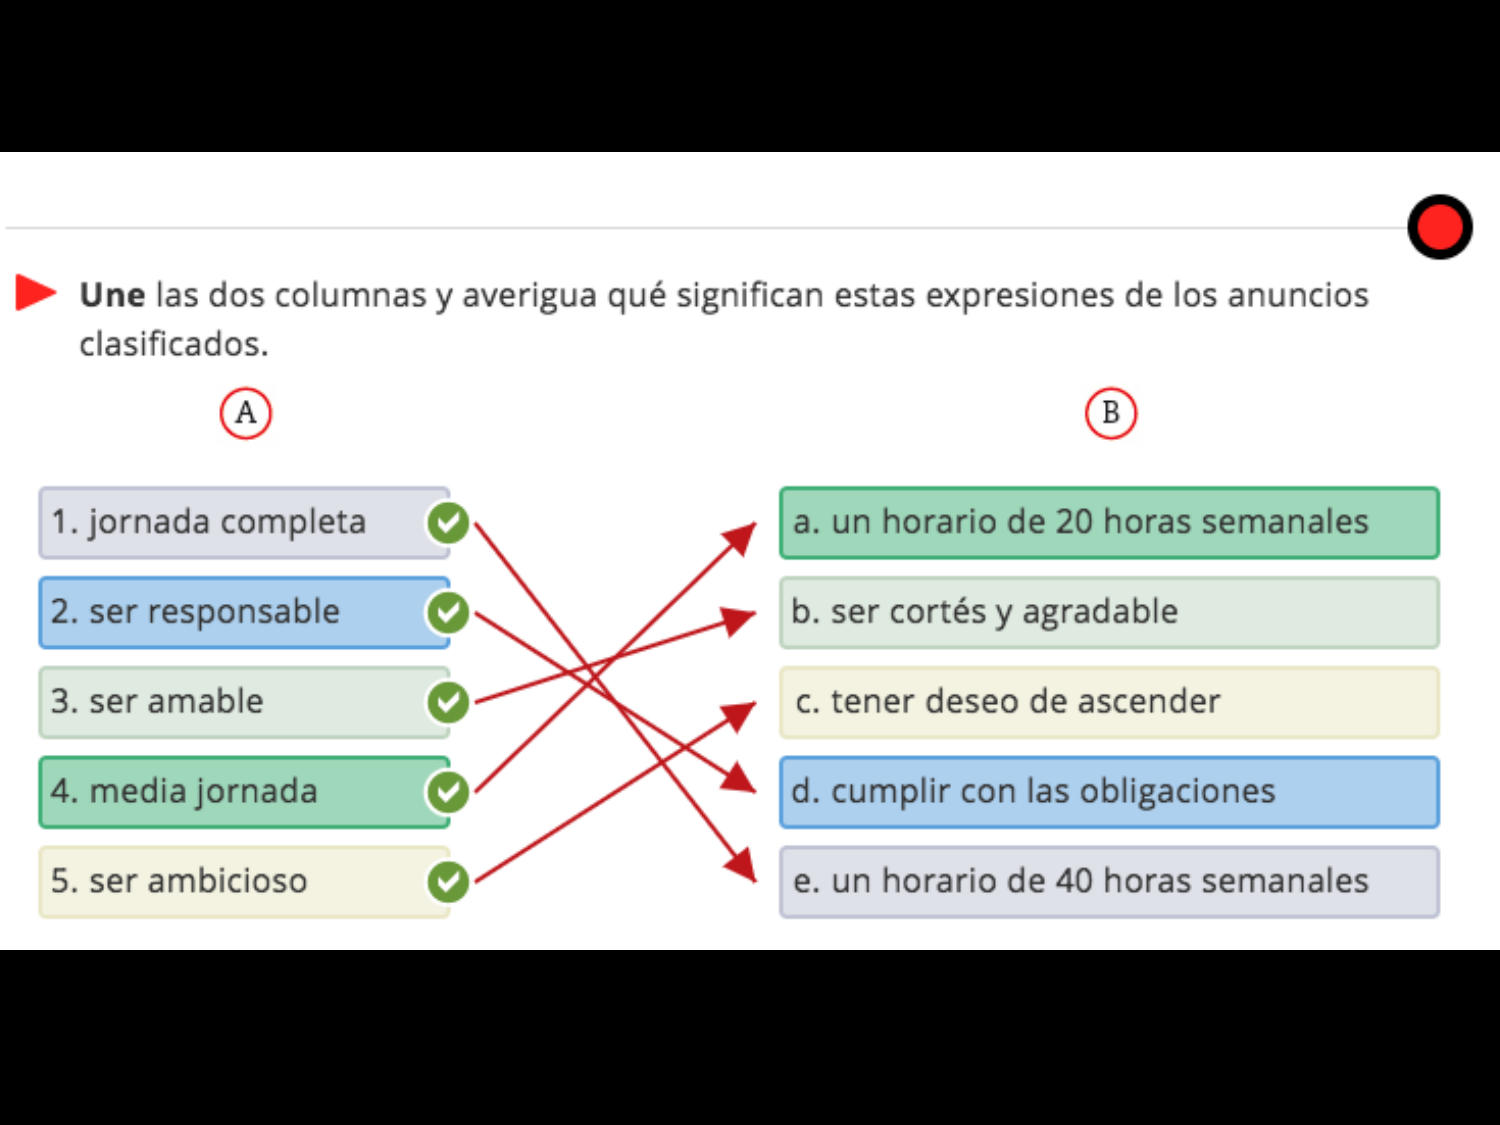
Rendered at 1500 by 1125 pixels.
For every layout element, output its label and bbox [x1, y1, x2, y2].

picture [0, 151, 1500, 951]
